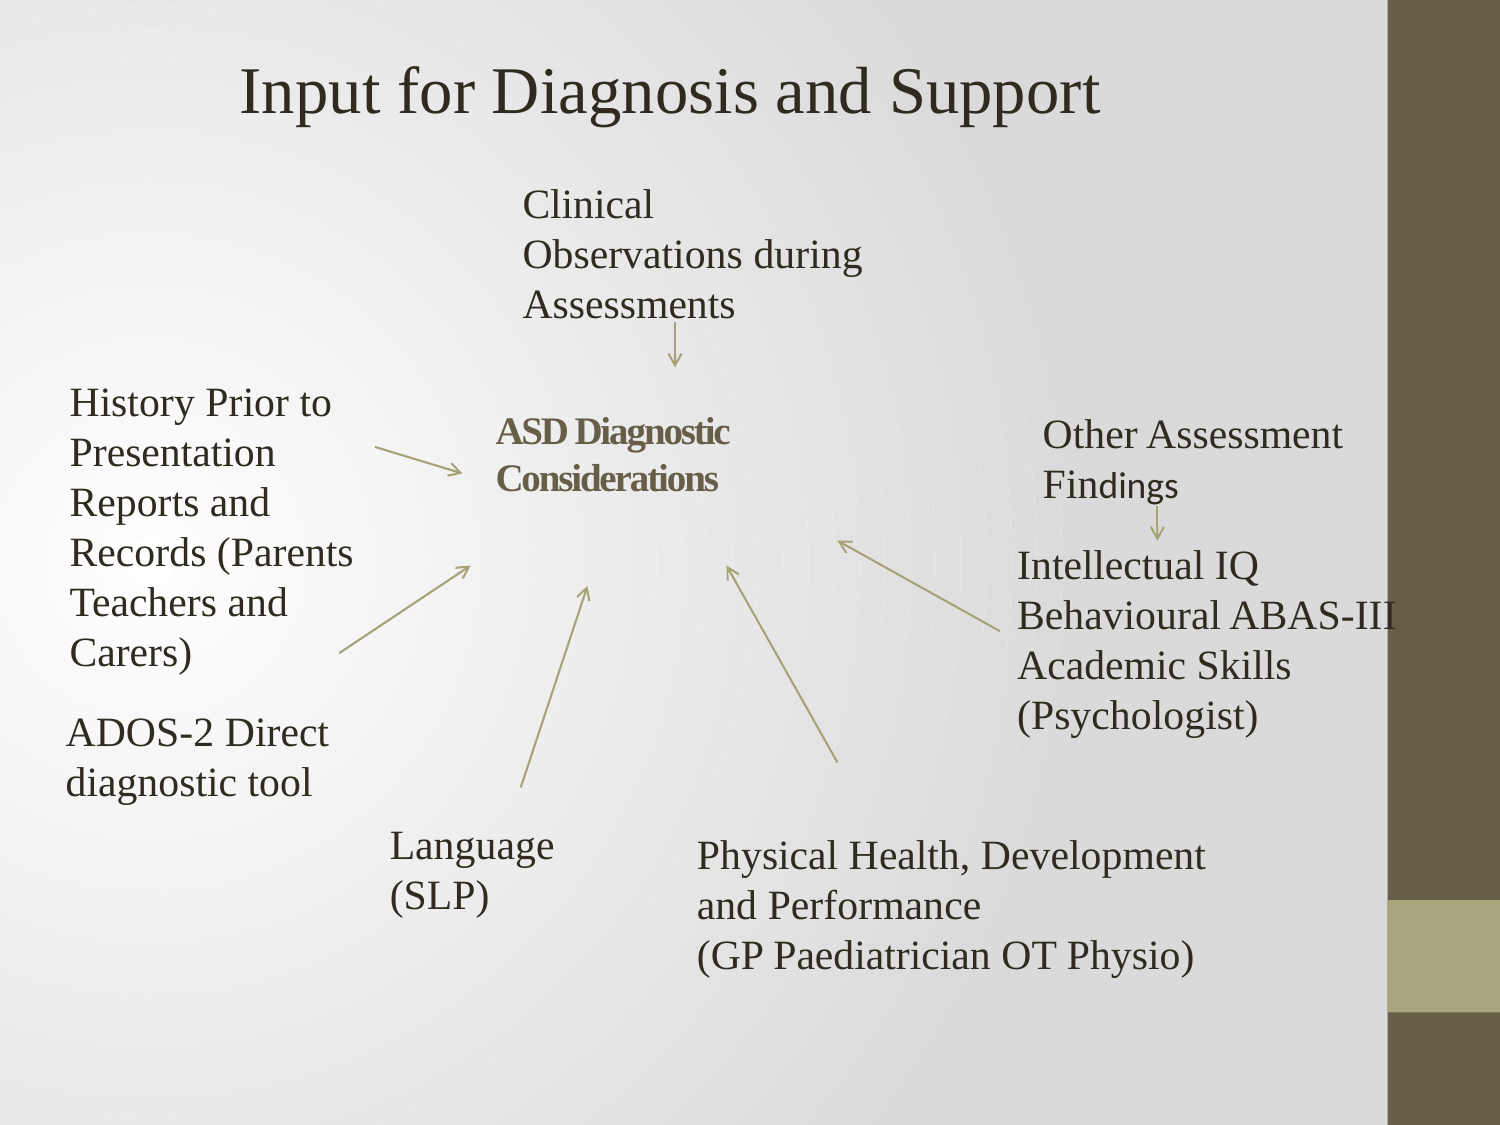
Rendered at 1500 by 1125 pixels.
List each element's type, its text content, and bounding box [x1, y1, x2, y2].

text_box Clinical Observations during Assessments [507, 169, 888, 335]
title ASD Diagnostic Considerations [480, 398, 931, 605]
text_box Physical Health, Development and Performance (GP Paediatrician OT Physio) [682, 820, 1232, 985]
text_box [338, 565, 472, 654]
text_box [836, 540, 1001, 632]
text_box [374, 446, 463, 474]
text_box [725, 565, 838, 763]
text_box Other Assessment Findings [1027, 399, 1391, 515]
text_box Language (SLP) [374, 810, 607, 925]
text_box ADOS-2 Direct diagnostic tool [50, 697, 372, 812]
text_box Intellectual IQ Behavioural ABAS-III Academic Skills (Psychologist) [1002, 530, 1425, 796]
text_box Input for Diagnosis and Support [225, 39, 1228, 135]
text_box History Prior to Presentation Reports and Records (Parents Teachers and Carers) [54, 367, 405, 683]
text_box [520, 585, 588, 788]
